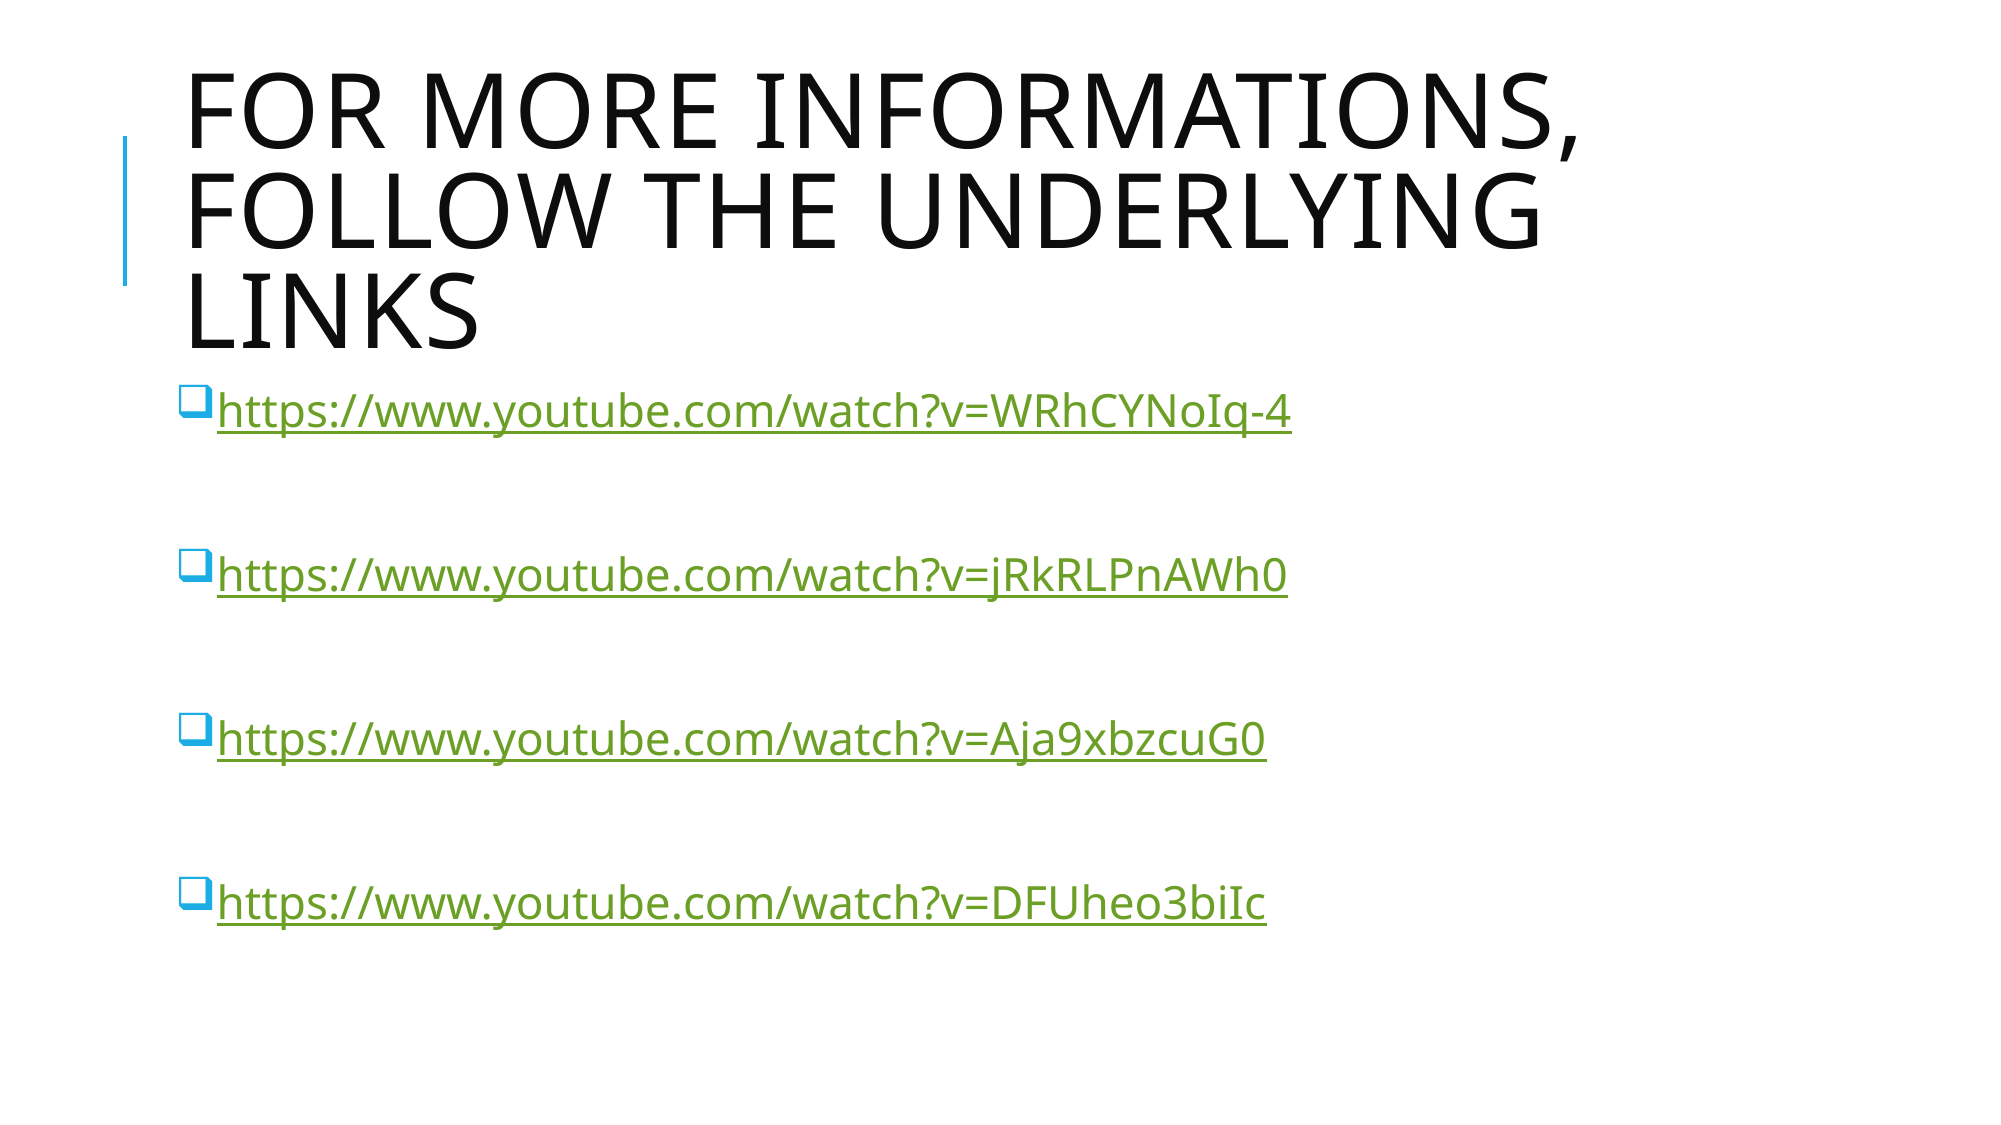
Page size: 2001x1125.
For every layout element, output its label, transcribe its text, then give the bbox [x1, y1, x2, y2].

list https://www.youtube.com/watch?v=WRhCYNoIq-4 https://www.youtube.com/watch?v=jRkRLPnAWh0 https://www.youtube.com/watch?v=Aja9xbzcuG0 https://www.youtube.com/watch?v=DFUheo3biIc [168, 375, 1763, 1035]
title For more informations, Follow the underlying links [168, 96, 1763, 342]
